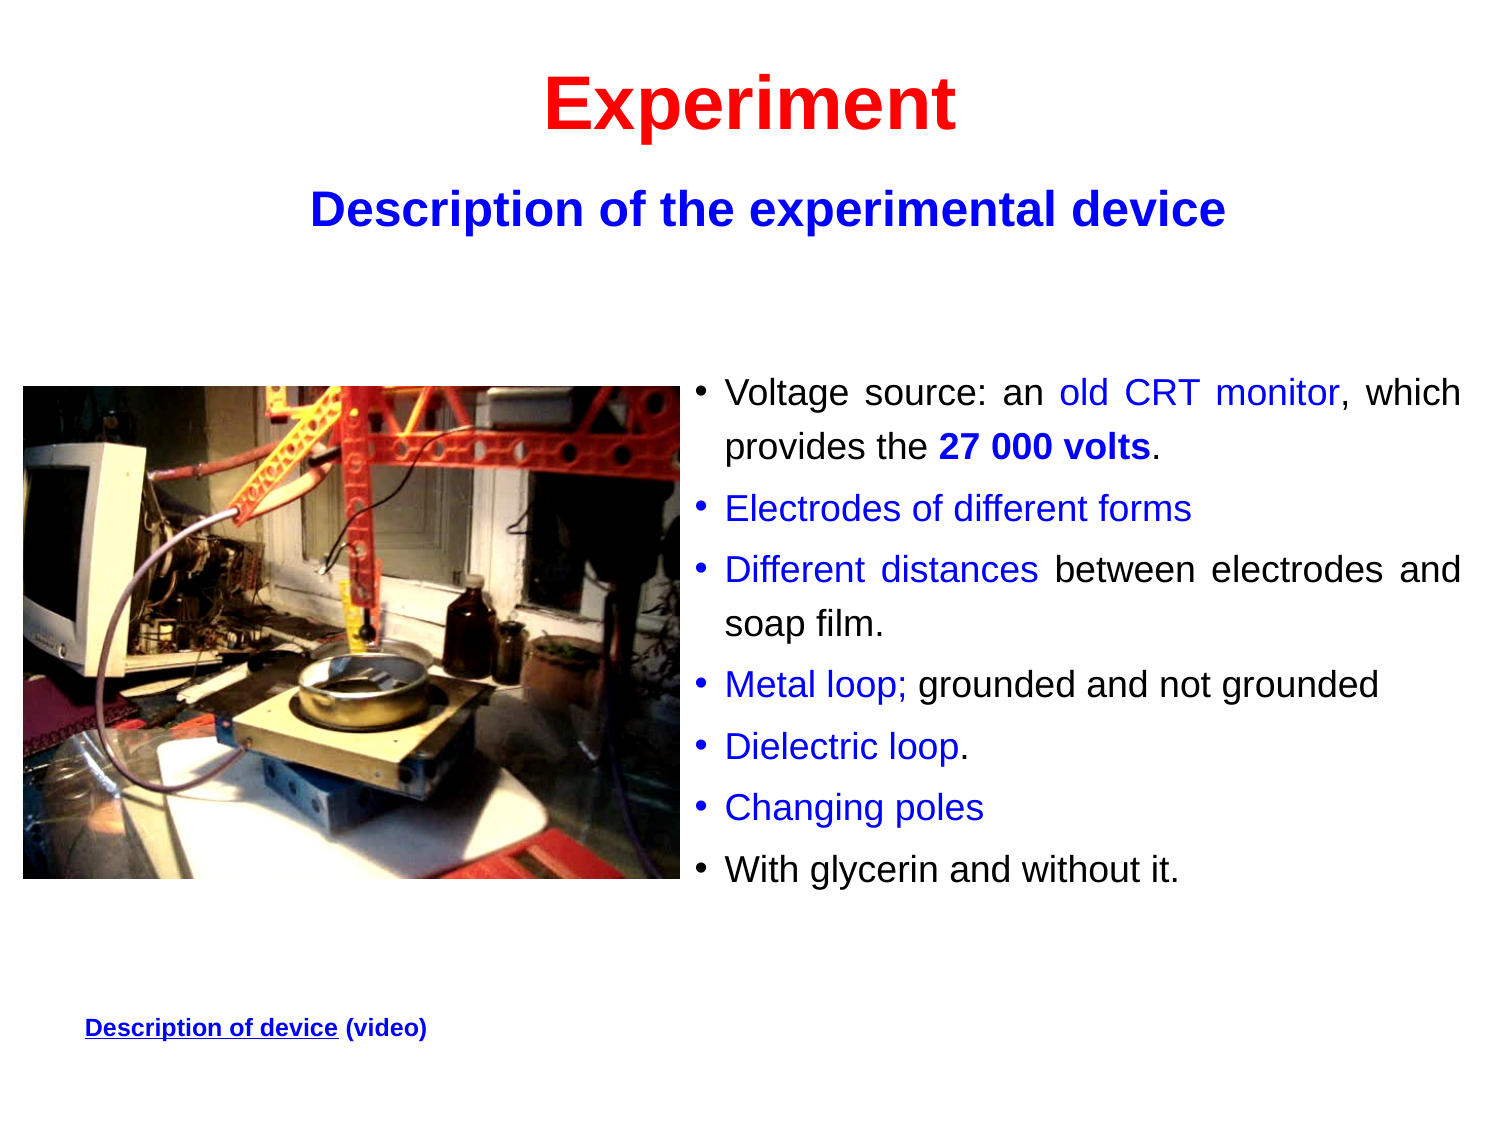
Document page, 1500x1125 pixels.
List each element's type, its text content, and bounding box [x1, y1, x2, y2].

list Voltage source: an old CRT monitor, which provides the 27 000 volts. Electrodes of different forms Different distances between electrodes and soap film. Metal loop; grounded and not grounded Dielectric loop. Changing poles With glycerin and without it. [679, 351, 1477, 927]
title Experiment [74, 44, 1426, 153]
text_box Description of the experimental device [93, 152, 1444, 260]
text_box Description of device (video) [70, 972, 1421, 1080]
picture [23, 386, 680, 880]
